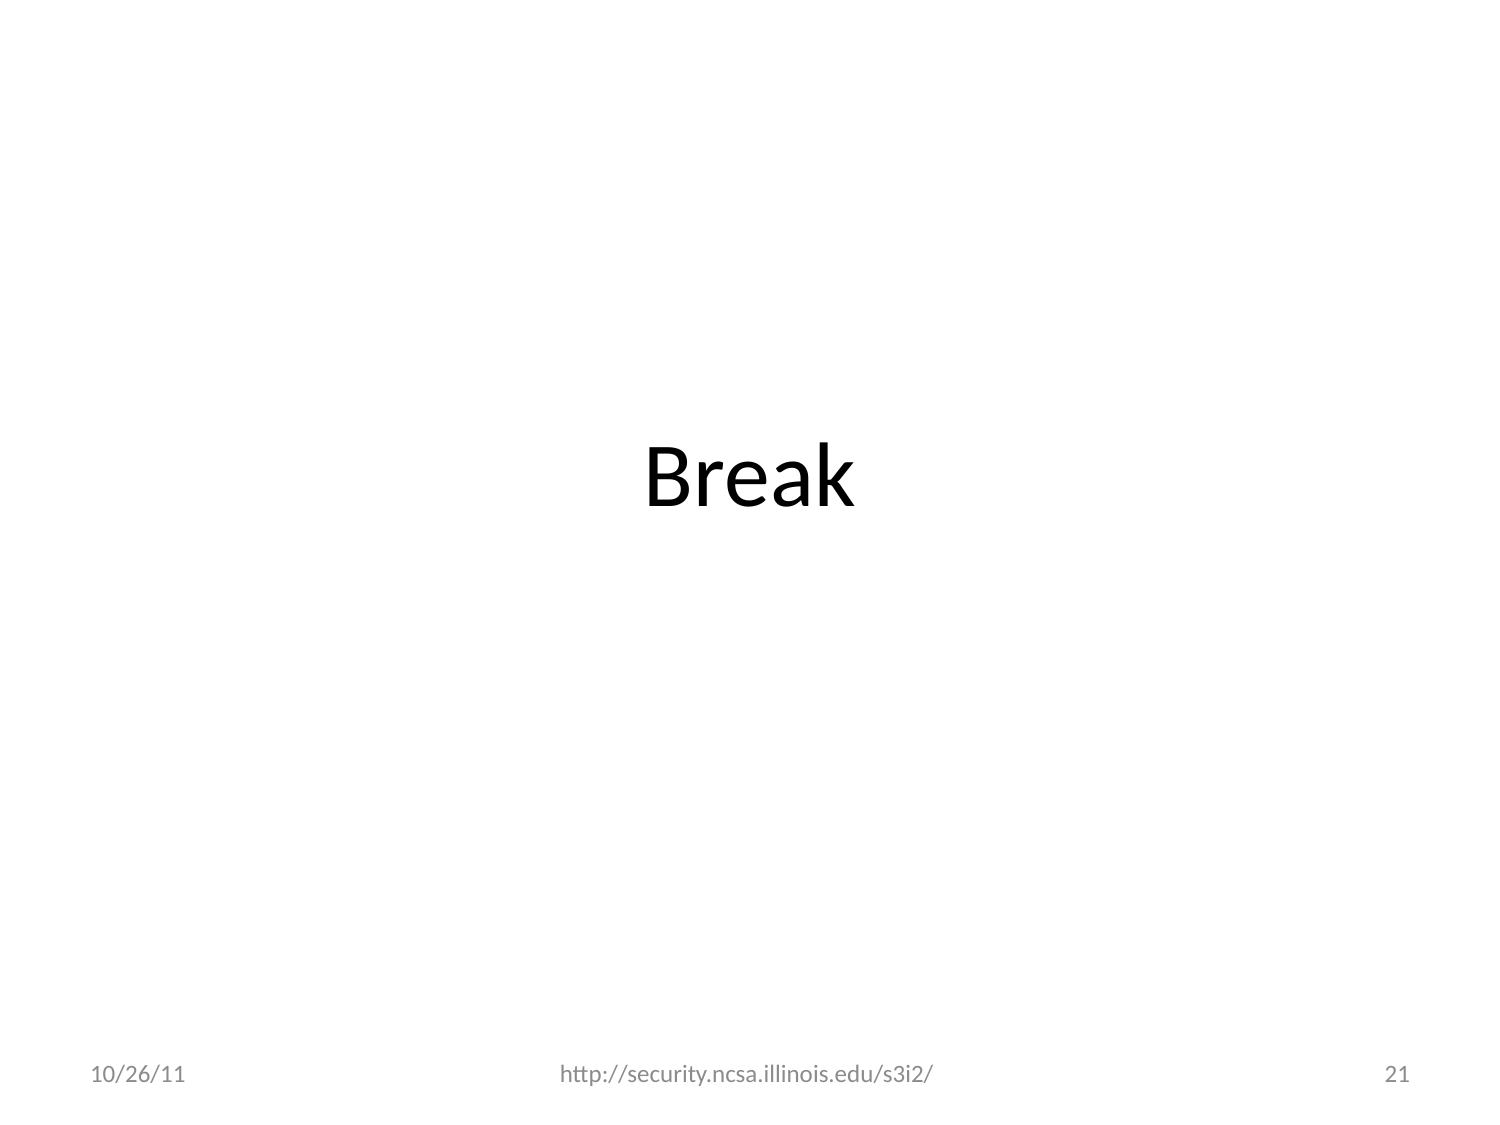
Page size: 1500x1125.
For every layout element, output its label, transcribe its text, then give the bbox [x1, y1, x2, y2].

footer http://security.ncsa.illinois.edu/s3i2/ [512, 1042, 988, 1103]
slide_number 21 [1074, 1042, 1425, 1103]
title Break [112, 349, 1388, 591]
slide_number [75, 1042, 425, 1103]
